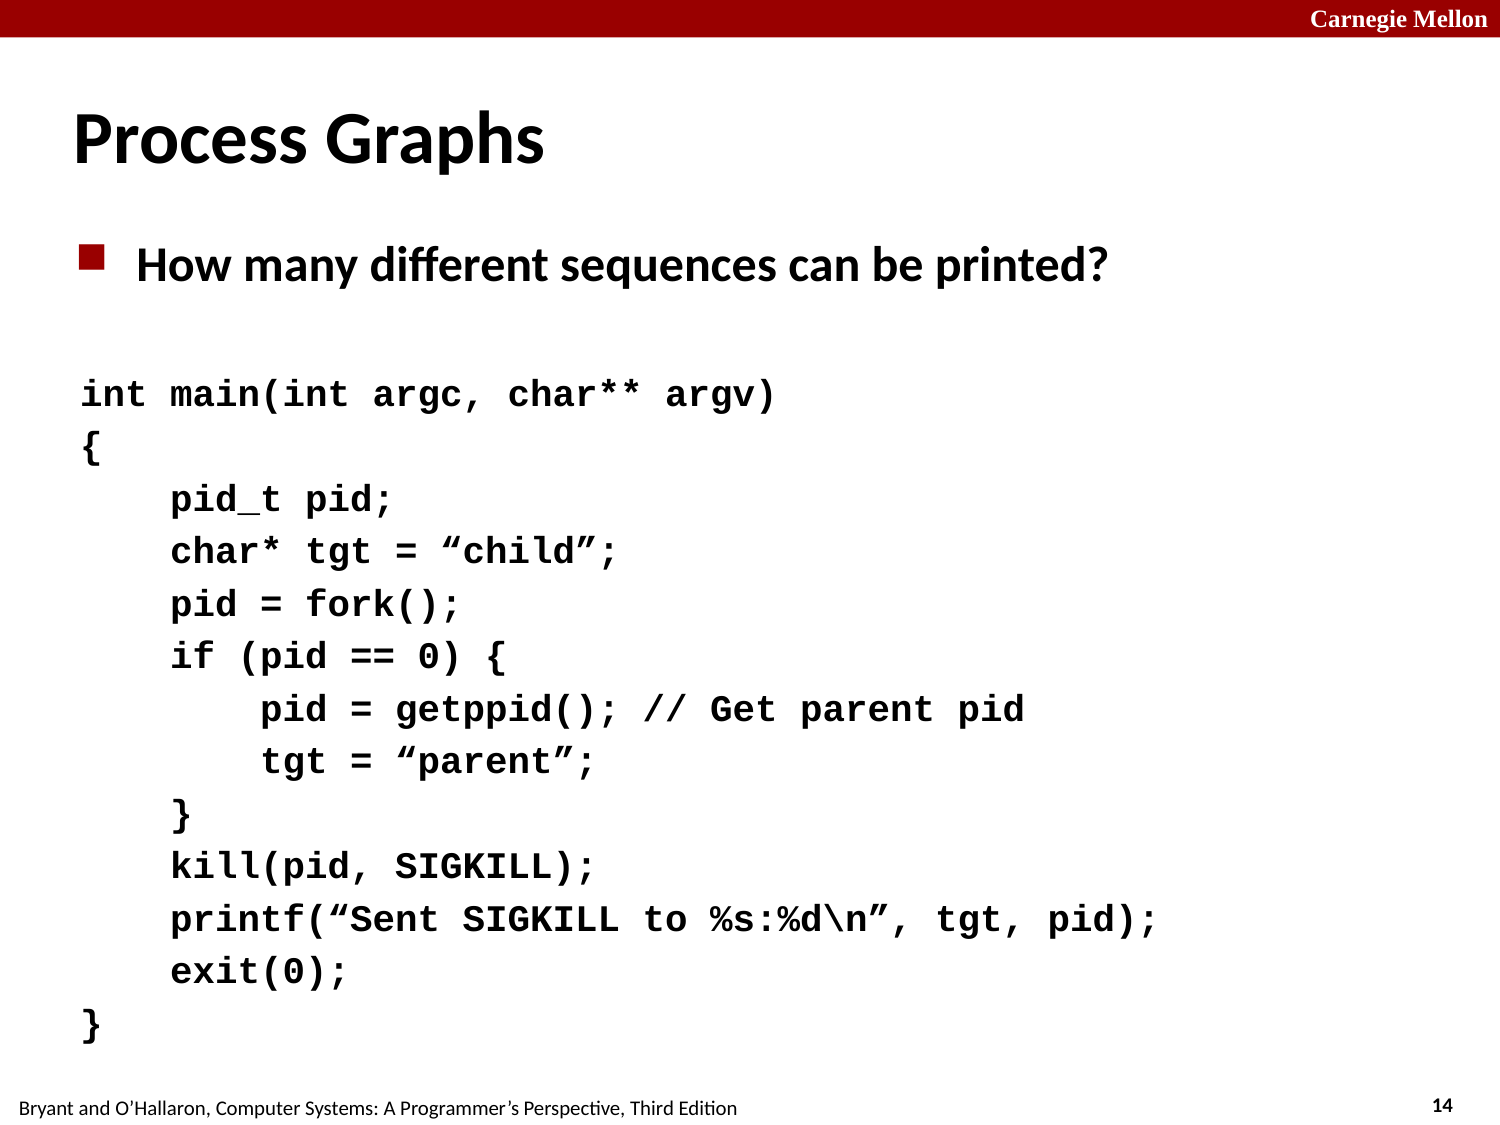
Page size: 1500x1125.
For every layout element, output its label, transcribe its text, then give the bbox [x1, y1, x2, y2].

title Process Graphs [58, 71, 1305, 197]
list How many different sequences can be printed? int main(int argc, char** argv) { pid_t pid; char* tgt = “child”; pid = fork(); if (pid == 0) { pid = getppid(); // Get parent pid tgt = “parent”; } kill(pid, SIGKILL); printf(“Sent SIGKILL to %s:%d\n”, tgt, pid); exit(0); } [64, 223, 1361, 1040]
